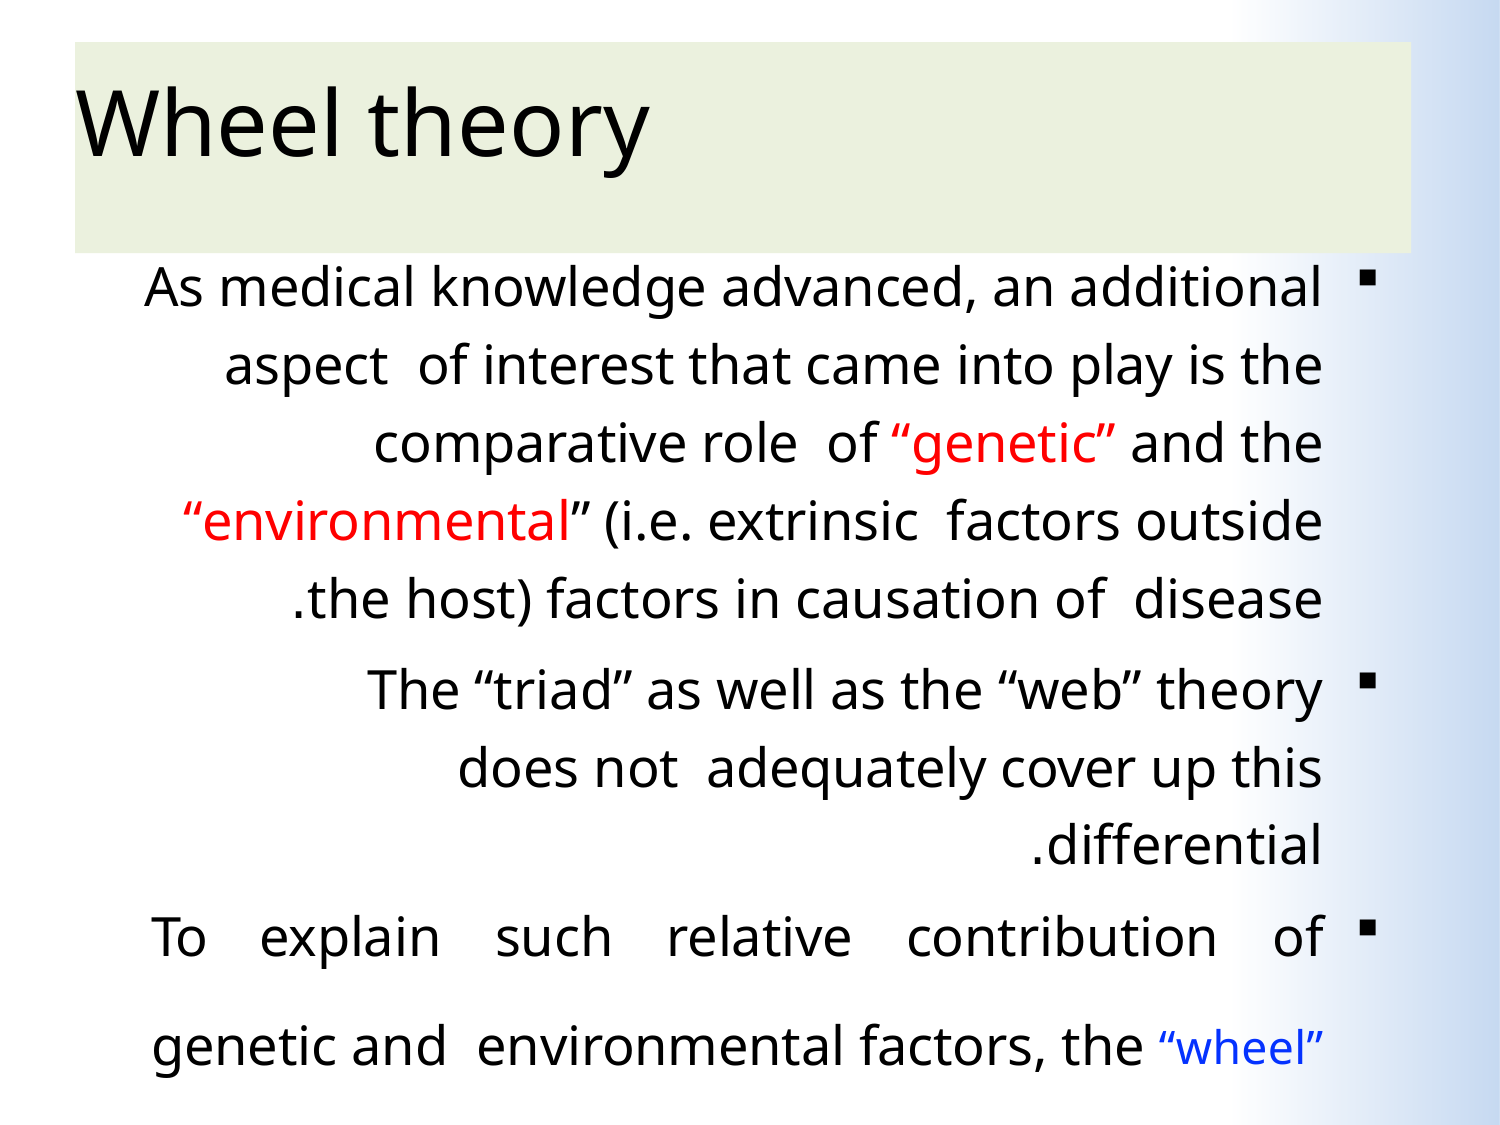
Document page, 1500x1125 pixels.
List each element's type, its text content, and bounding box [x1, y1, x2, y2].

title Wheel theory [75, 42, 1412, 254]
picture [0, 0, 1500, 1125]
text_box As medical knowledge advanced, an additional aspect of interest that came into play is the comparative role of “genetic” and the “environmental” (i.e. extrinsic factors outside the host) factors in causation of disease. The “triad” as well as the “web” theory does not adequately cover up this differential. To explain such relative contribution of genetic and environmental factors, the “wheel” theory has been postulated. [87, 237, 1383, 1125]
